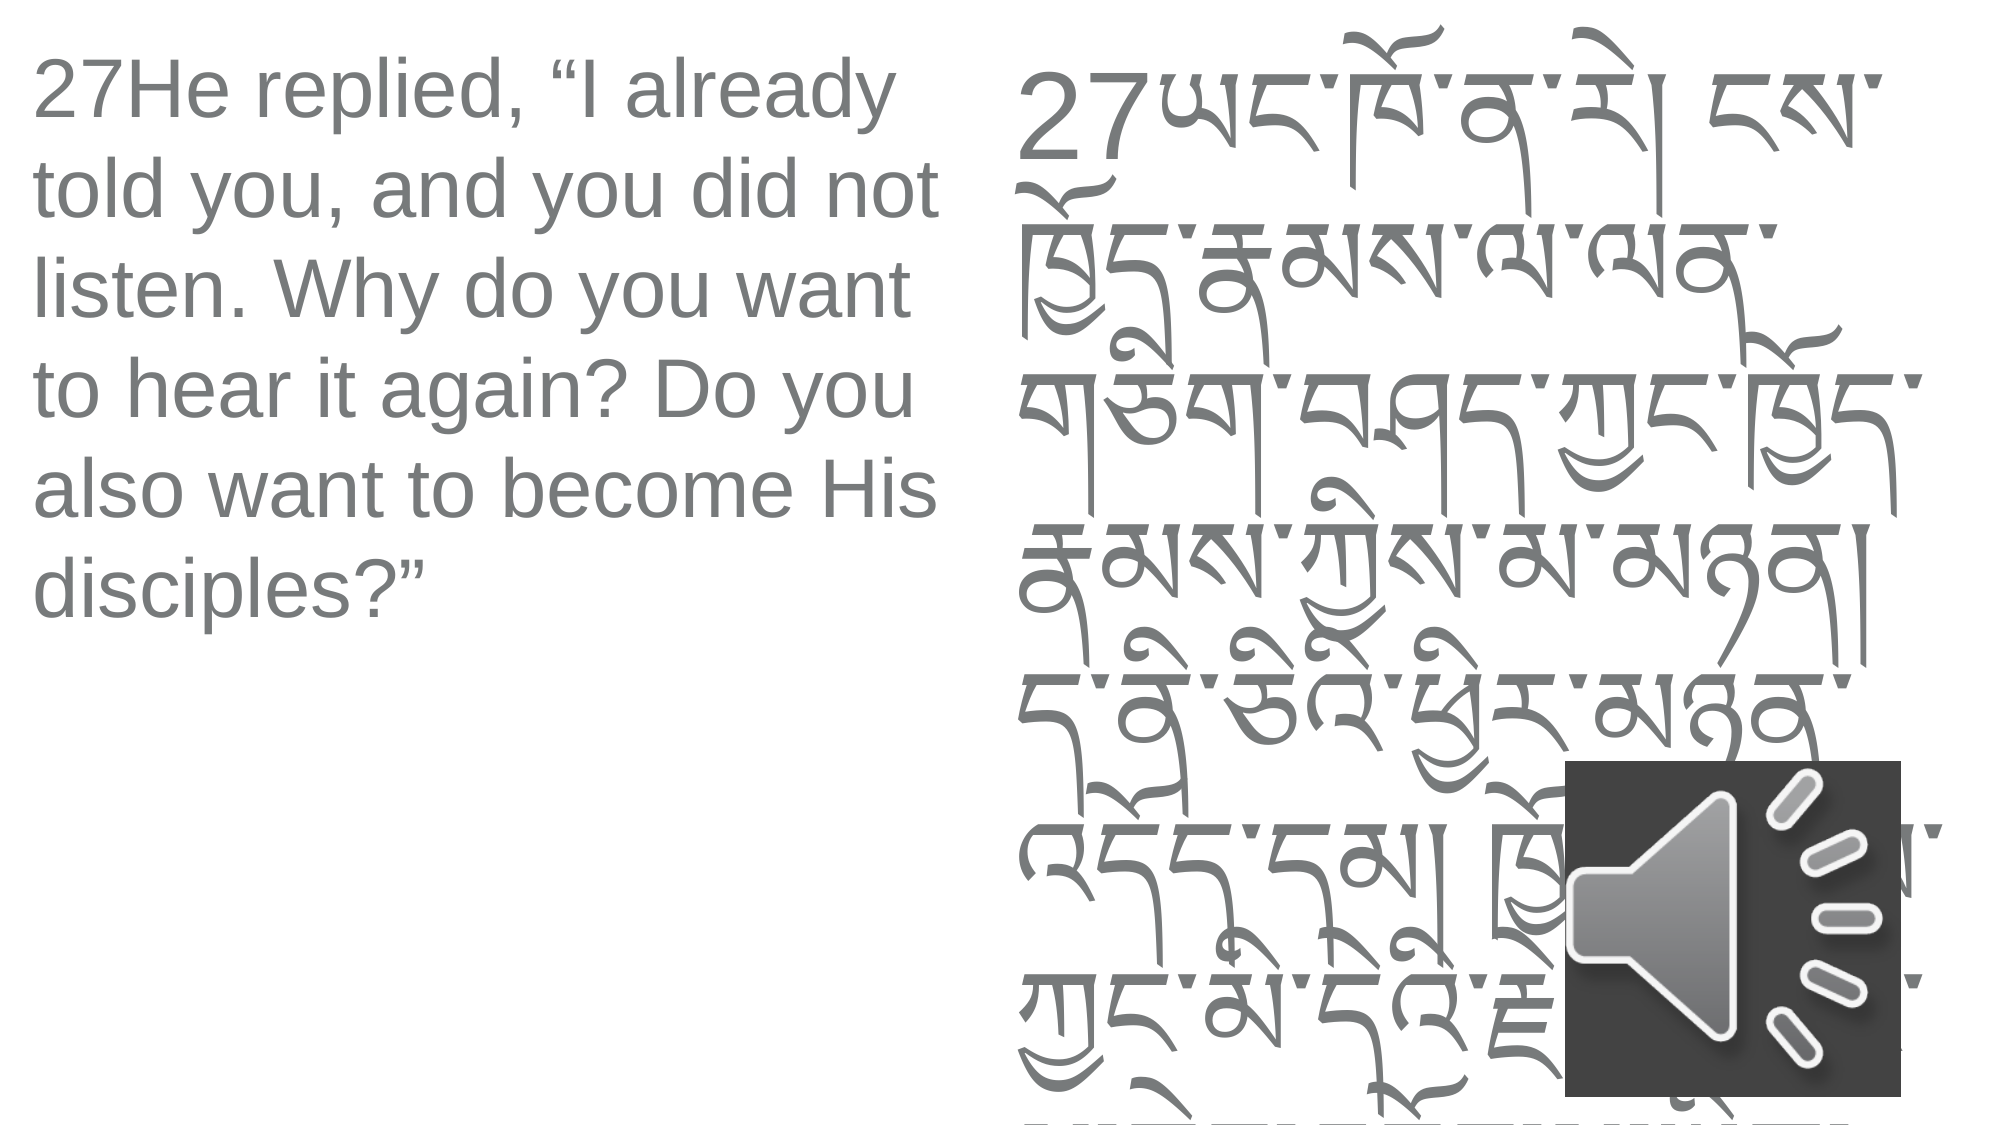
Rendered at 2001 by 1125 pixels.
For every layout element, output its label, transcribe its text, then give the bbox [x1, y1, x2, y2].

text_box 27He replied, “I already told you, and you did not listen. Why do you want to hear it again? Do you also want to become His disciples?” [18, 27, 973, 1104]
text_box 27ཡང་ཁོ་ན༌རེ། ངས་ཁྱོད་རྣམས་ལ་ལན་གཅིག་བཤད་ཀྱང་ཁྱོད་རྣམས་ཀྱིས་མ་མཉན། ད་ནི་ཅིའི་ཕྱིར་མཉན་འདོད༌དམ། ཁྱོད་རྣམས་ཀྱང་མི་དེའི་རྗེས་འབྲང་པ་བྱེད་འདོད་པ་ཡིན་ནམ་ཞེས་སྨྲས་པ༌ལ། [999, 27, 2000, 1104]
picture [1564, 760, 1902, 1098]
